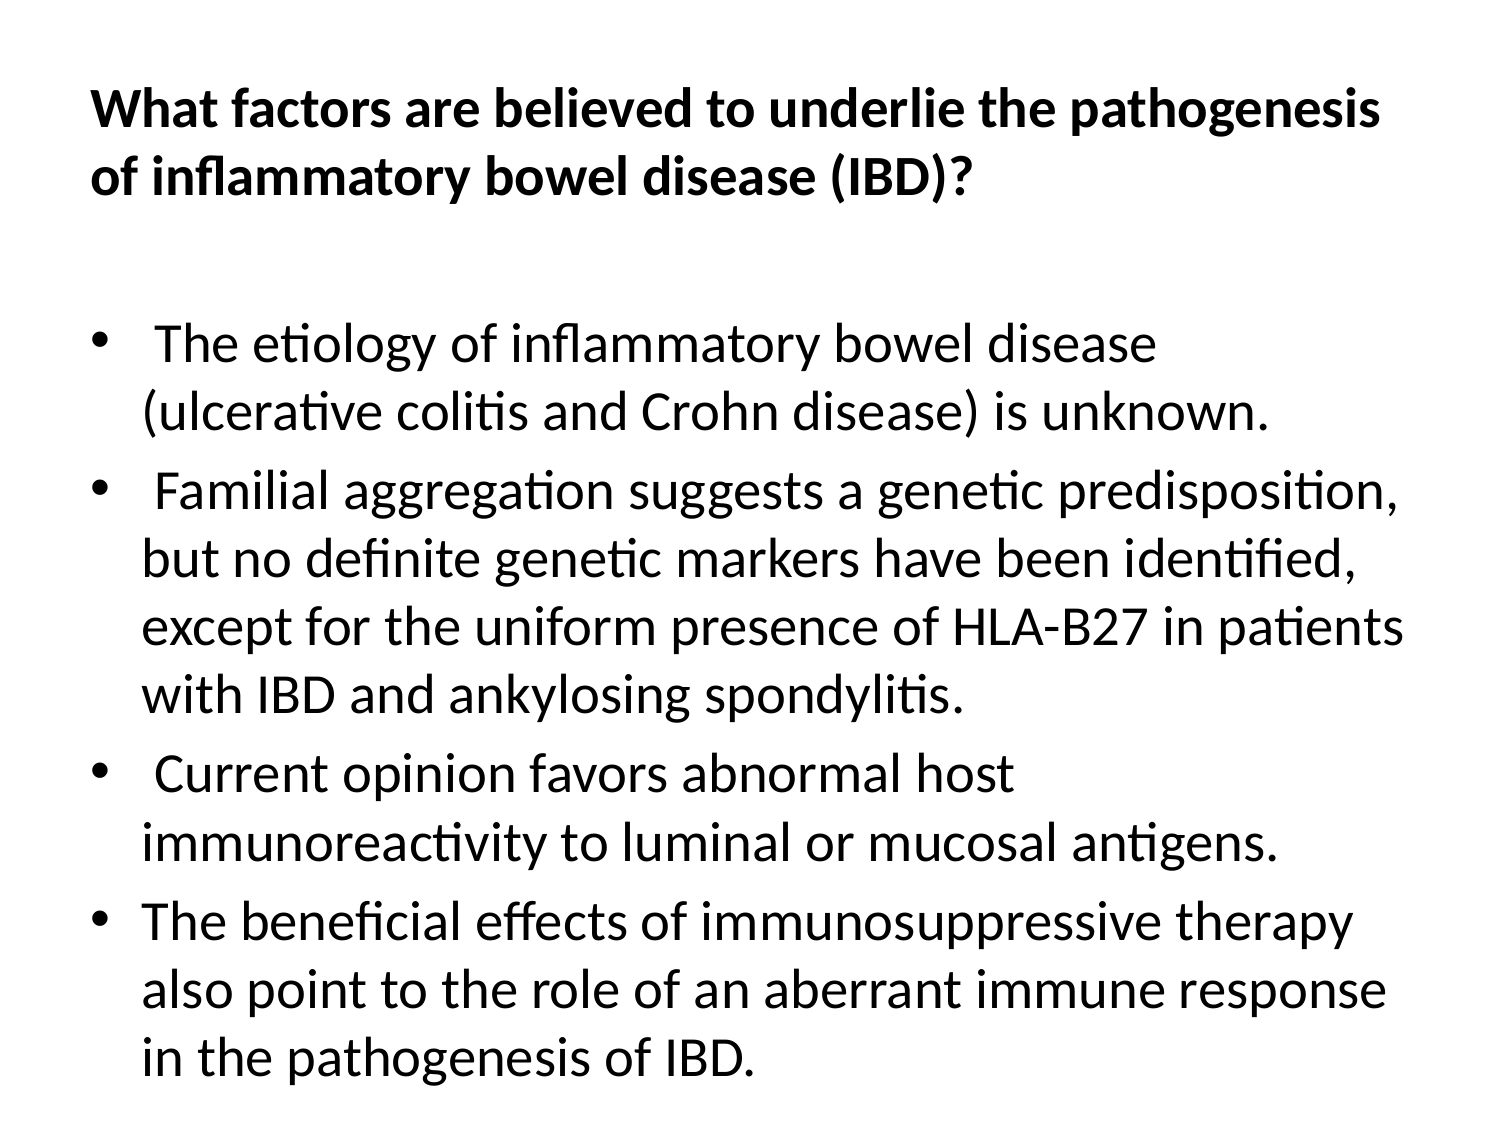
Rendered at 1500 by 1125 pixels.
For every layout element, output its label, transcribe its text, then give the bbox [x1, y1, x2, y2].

list The etiology of inflammatory bowel disease (ulcerative colitis and Crohn disease) is unknown. Familial aggregation suggests a genetic predisposition, but no definite genetic markers have been identified, except for the uniform presence of HLA-B27 in patients with IBD and ankylosing spondylitis. Current opinion favors abnormal host immunoreactivity to luminal or mucosal antigens. The beneficial effects of immunosuppressive therapy also point to the role of an aberrant immune response in the pathogenesis of IBD. [75, 297, 1425, 1125]
title What factors are believed to underlie the pathogenesis of inflammatory bowel disease (IBD)? [75, 45, 1425, 233]
